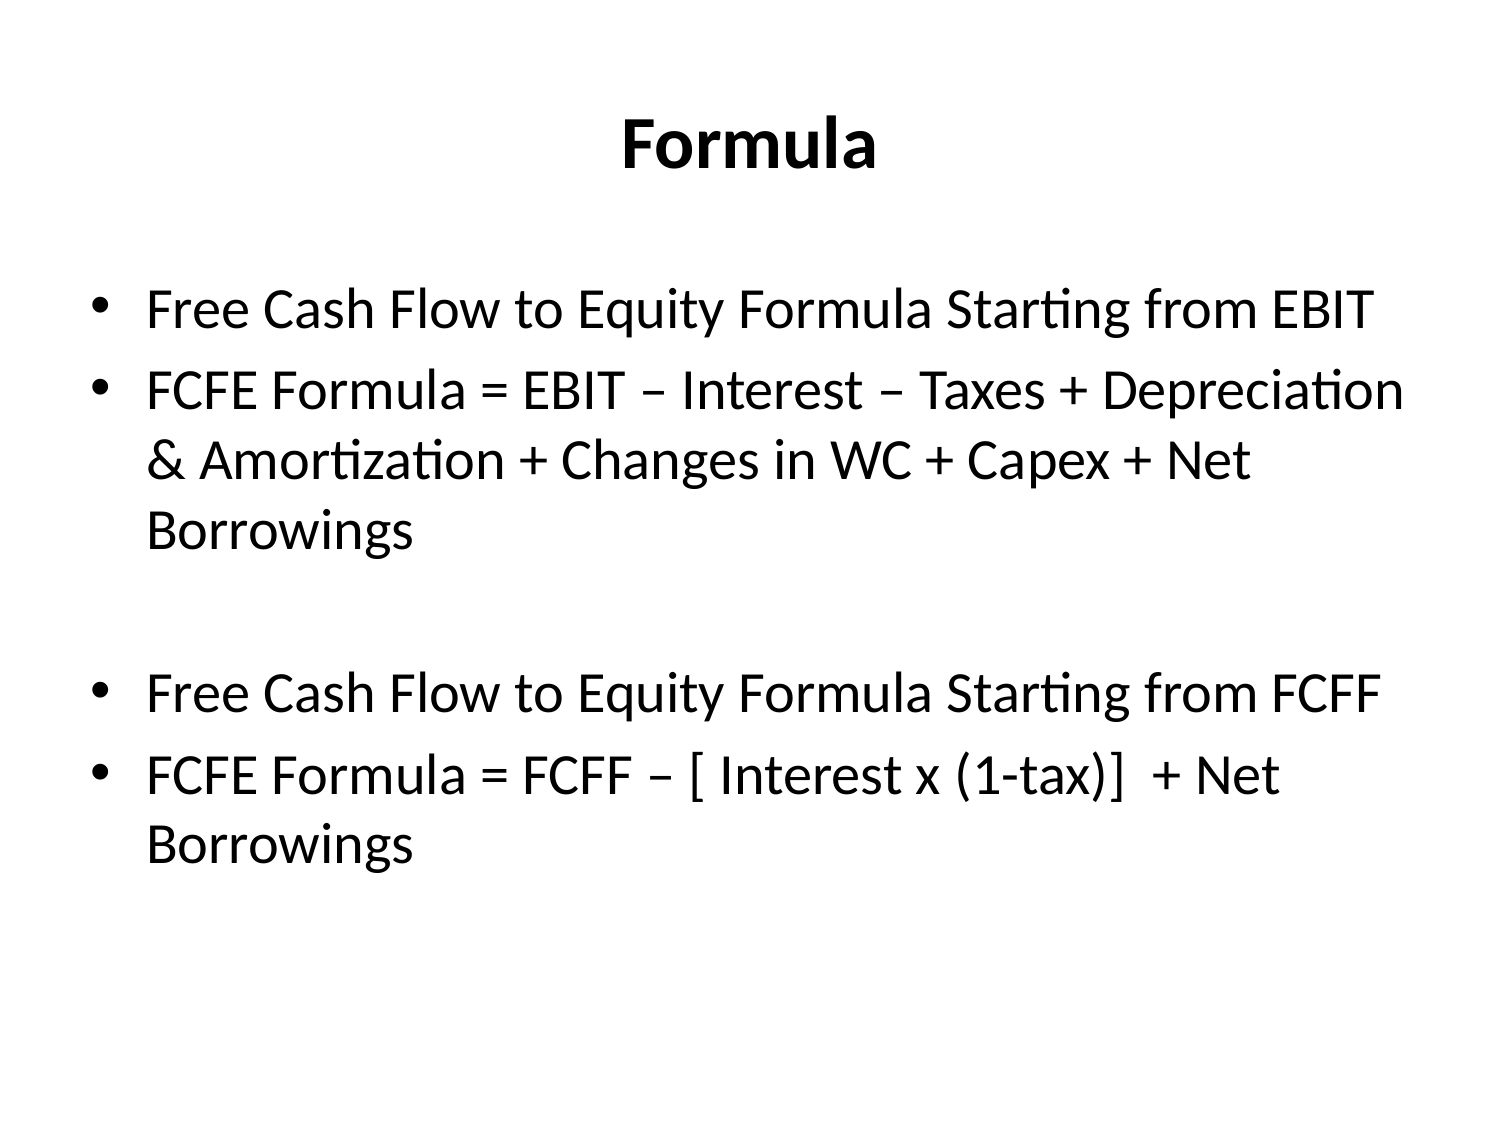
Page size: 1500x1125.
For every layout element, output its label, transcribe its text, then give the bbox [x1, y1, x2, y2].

title Formula [75, 45, 1425, 233]
list Free Cash Flow to Equity Formula Starting from EBIT FCFE Formula = EBIT – Interest – Taxes + Depreciation & Amortization + Changes in WC + Capex + Net Borrowings Free Cash Flow to Equity Formula Starting from FCFF FCFE Formula = FCFF – [ Interest x (1-tax)] + Net Borrowings [75, 262, 1425, 1005]
